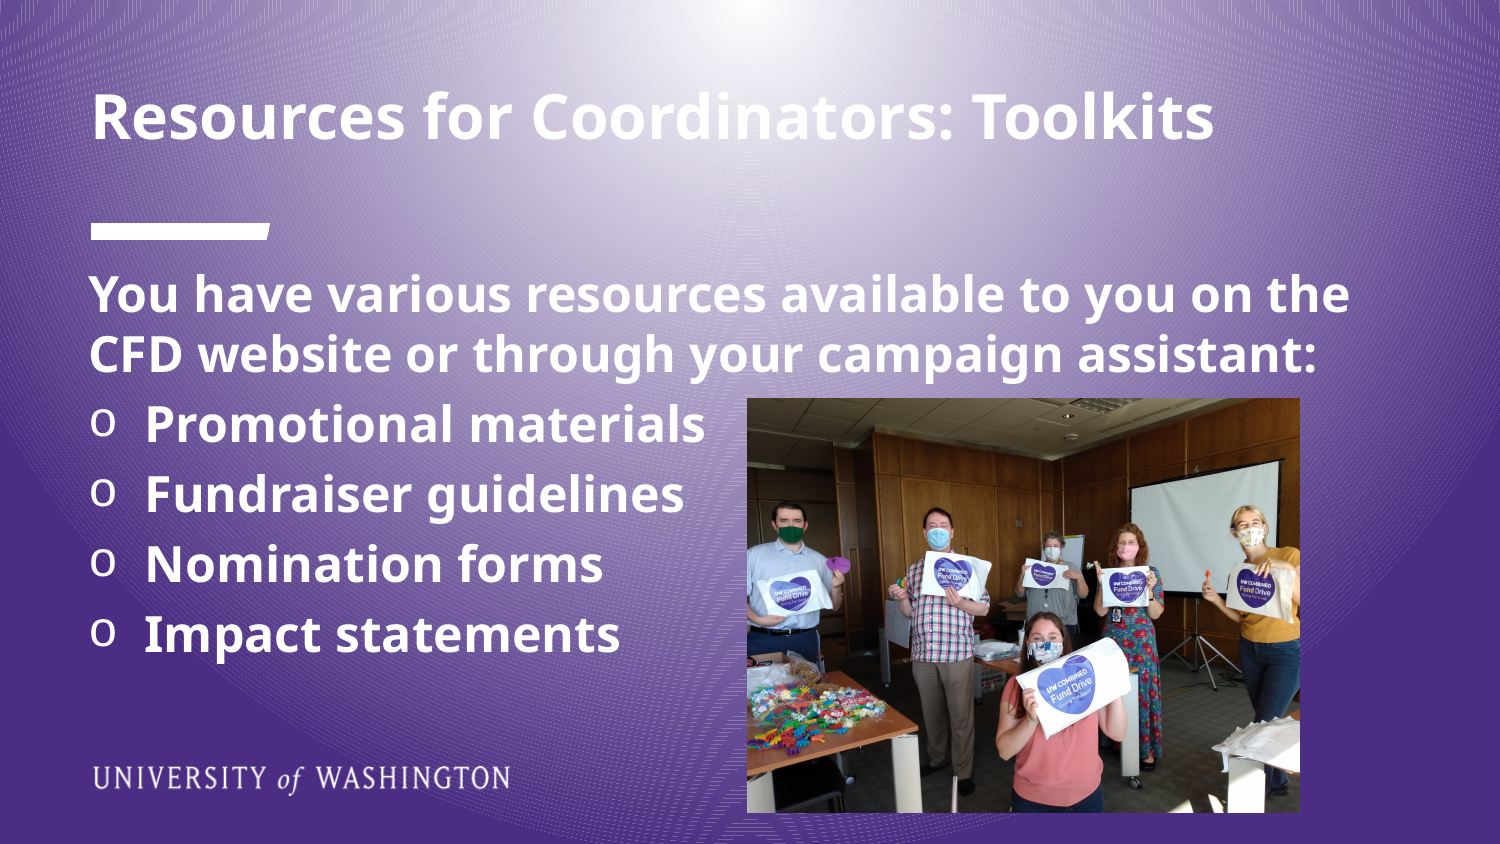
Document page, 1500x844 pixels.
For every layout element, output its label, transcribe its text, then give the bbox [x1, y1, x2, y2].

picture [93, 766, 510, 796]
title Resources for Coordinators: Toolkits [75, 60, 1419, 160]
picture [747, 398, 1300, 813]
picture [91, 223, 270, 240]
list You have various resources available to you on the CFD website or through your campaign assistant: Promotional materials Fundraiser guidelines Nomination forms Impact statements [73, 255, 1419, 729]
